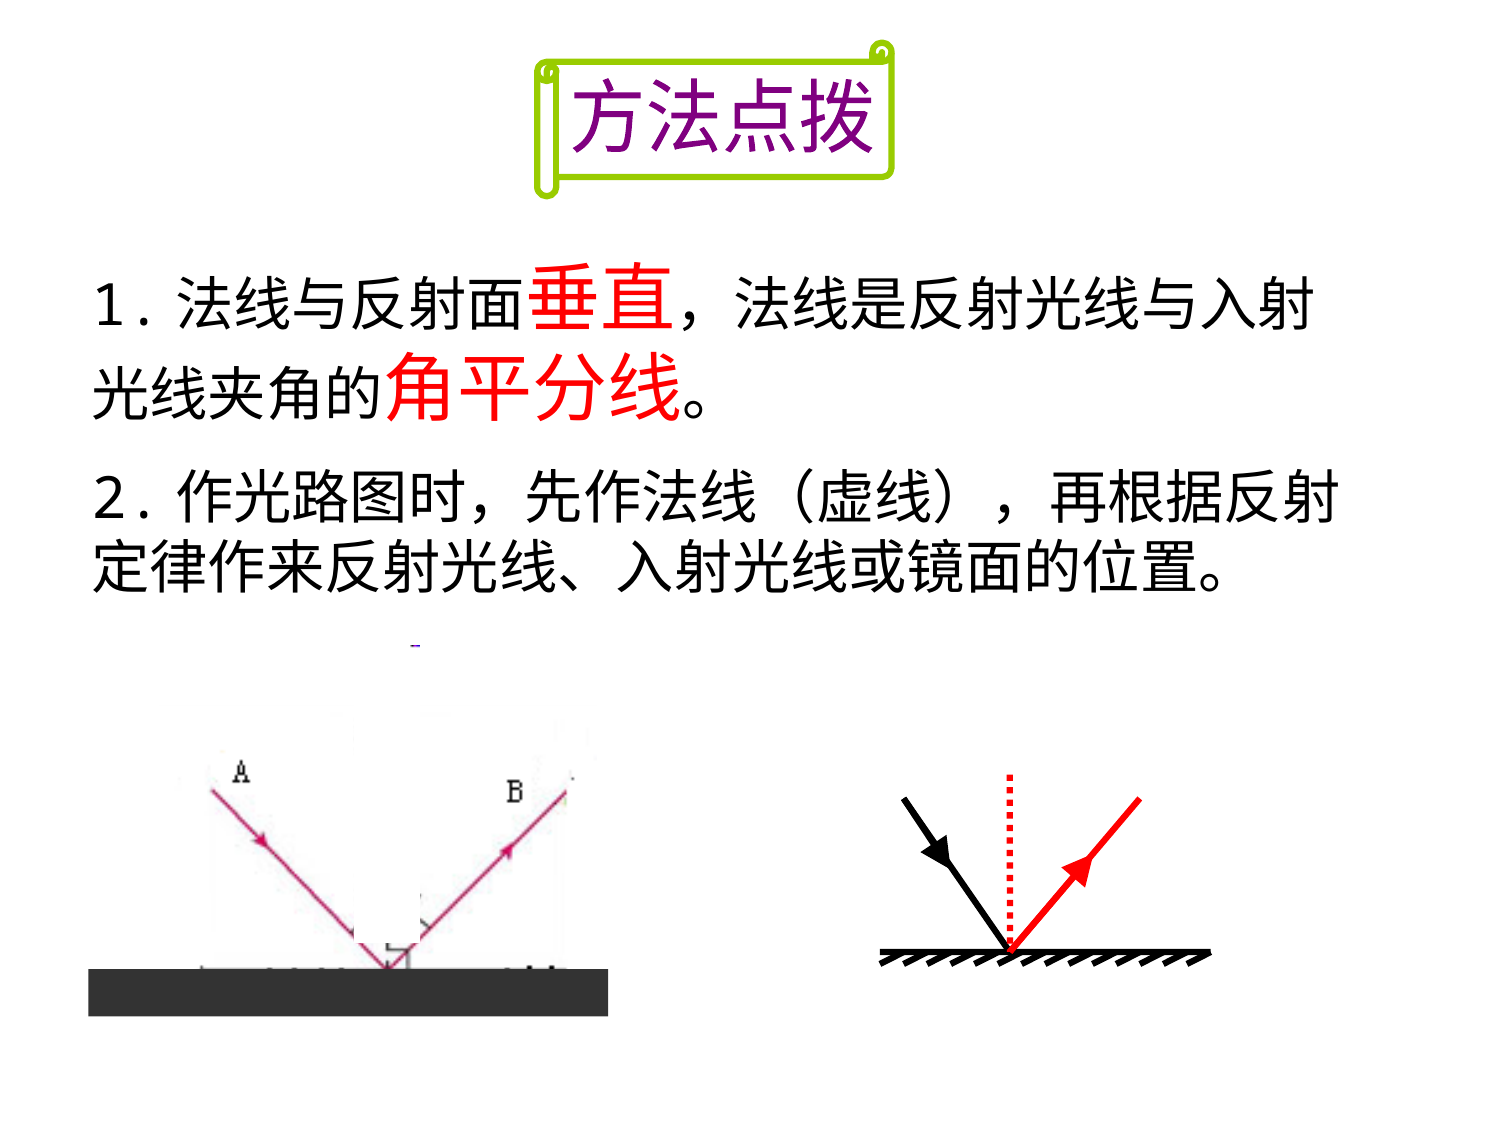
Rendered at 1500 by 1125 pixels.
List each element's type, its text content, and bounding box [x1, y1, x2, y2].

text_box [88, 969, 609, 1017]
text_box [536, 42, 892, 197]
text_box 1.法线与反射面垂直，法线是反射光线与入射光线夹角的角平分线。 2.作光路图时，先作法线（虚线），再根据反射定律作来反射光线、入射光线或镜面的位置。 [76, 243, 1376, 608]
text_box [1009, 798, 1140, 952]
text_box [879, 798, 1211, 965]
picture [159, 644, 597, 1006]
